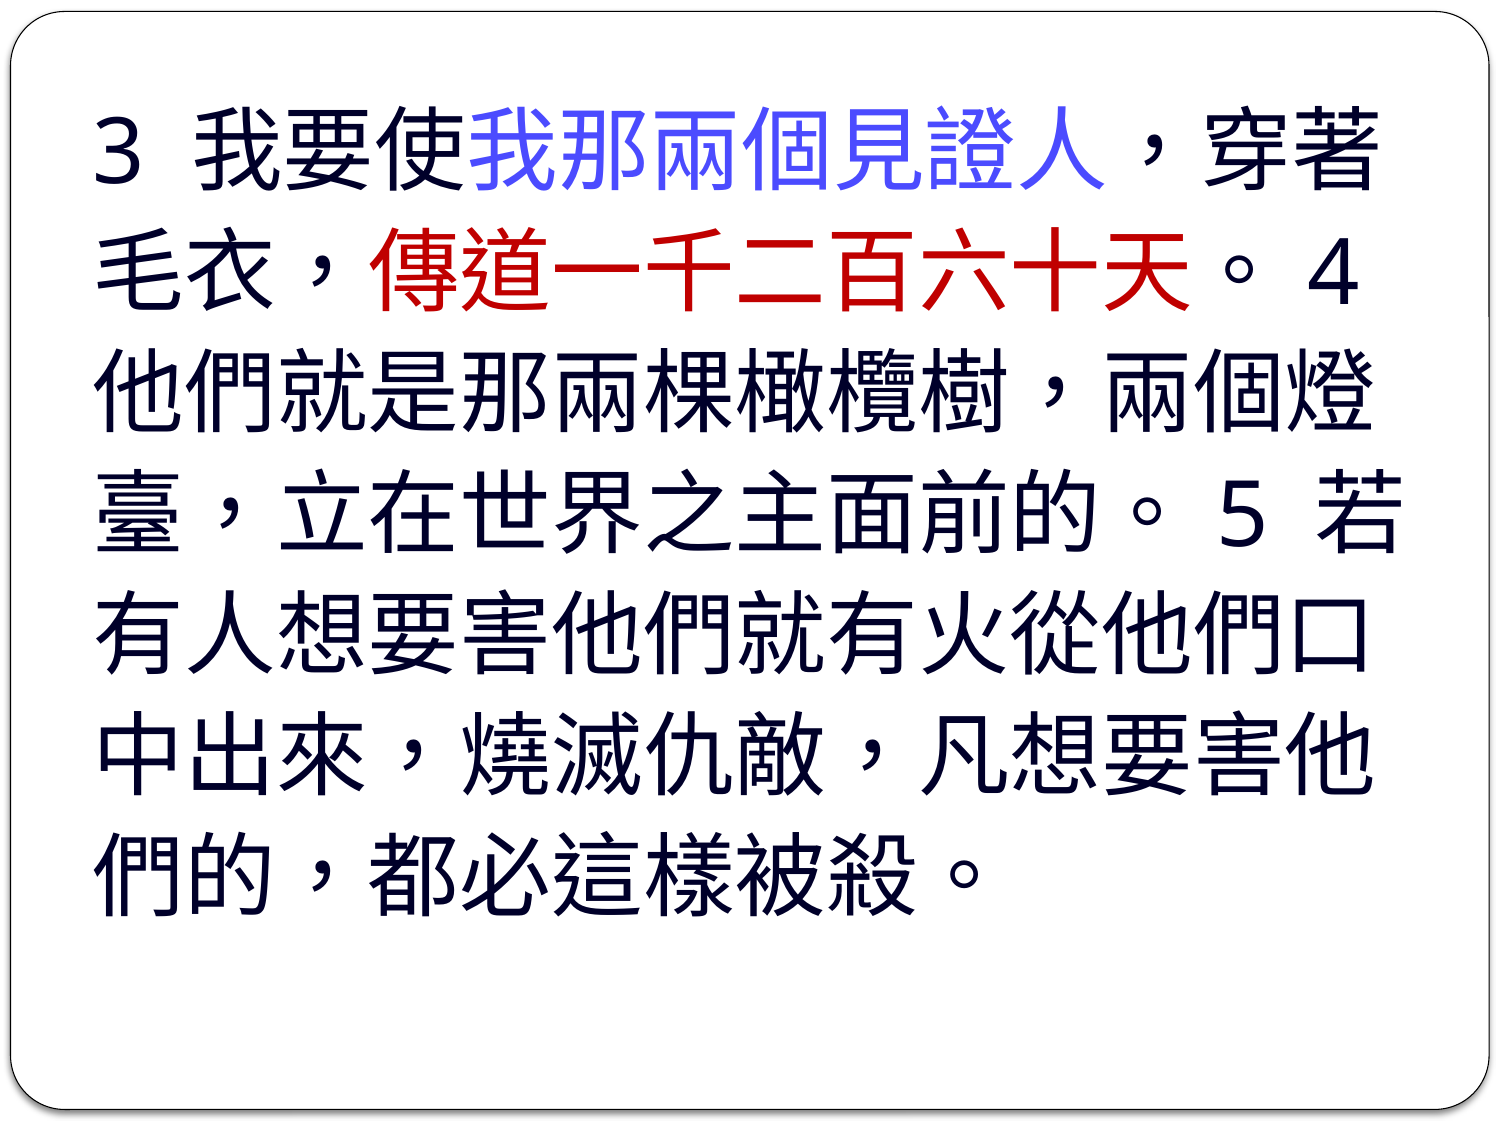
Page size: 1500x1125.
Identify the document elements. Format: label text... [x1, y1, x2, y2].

list 3 我要使我那兩個見證人，穿著毛衣，傳道一千二百六十天。4 他們就是那兩棵橄欖樹，兩個燈臺，立在世界之主面前的。5 若有人想要害他們就有火從他們口中出來，燒滅仇敵，凡想要害他們的，都必這樣被殺。 [78, 73, 1429, 1060]
